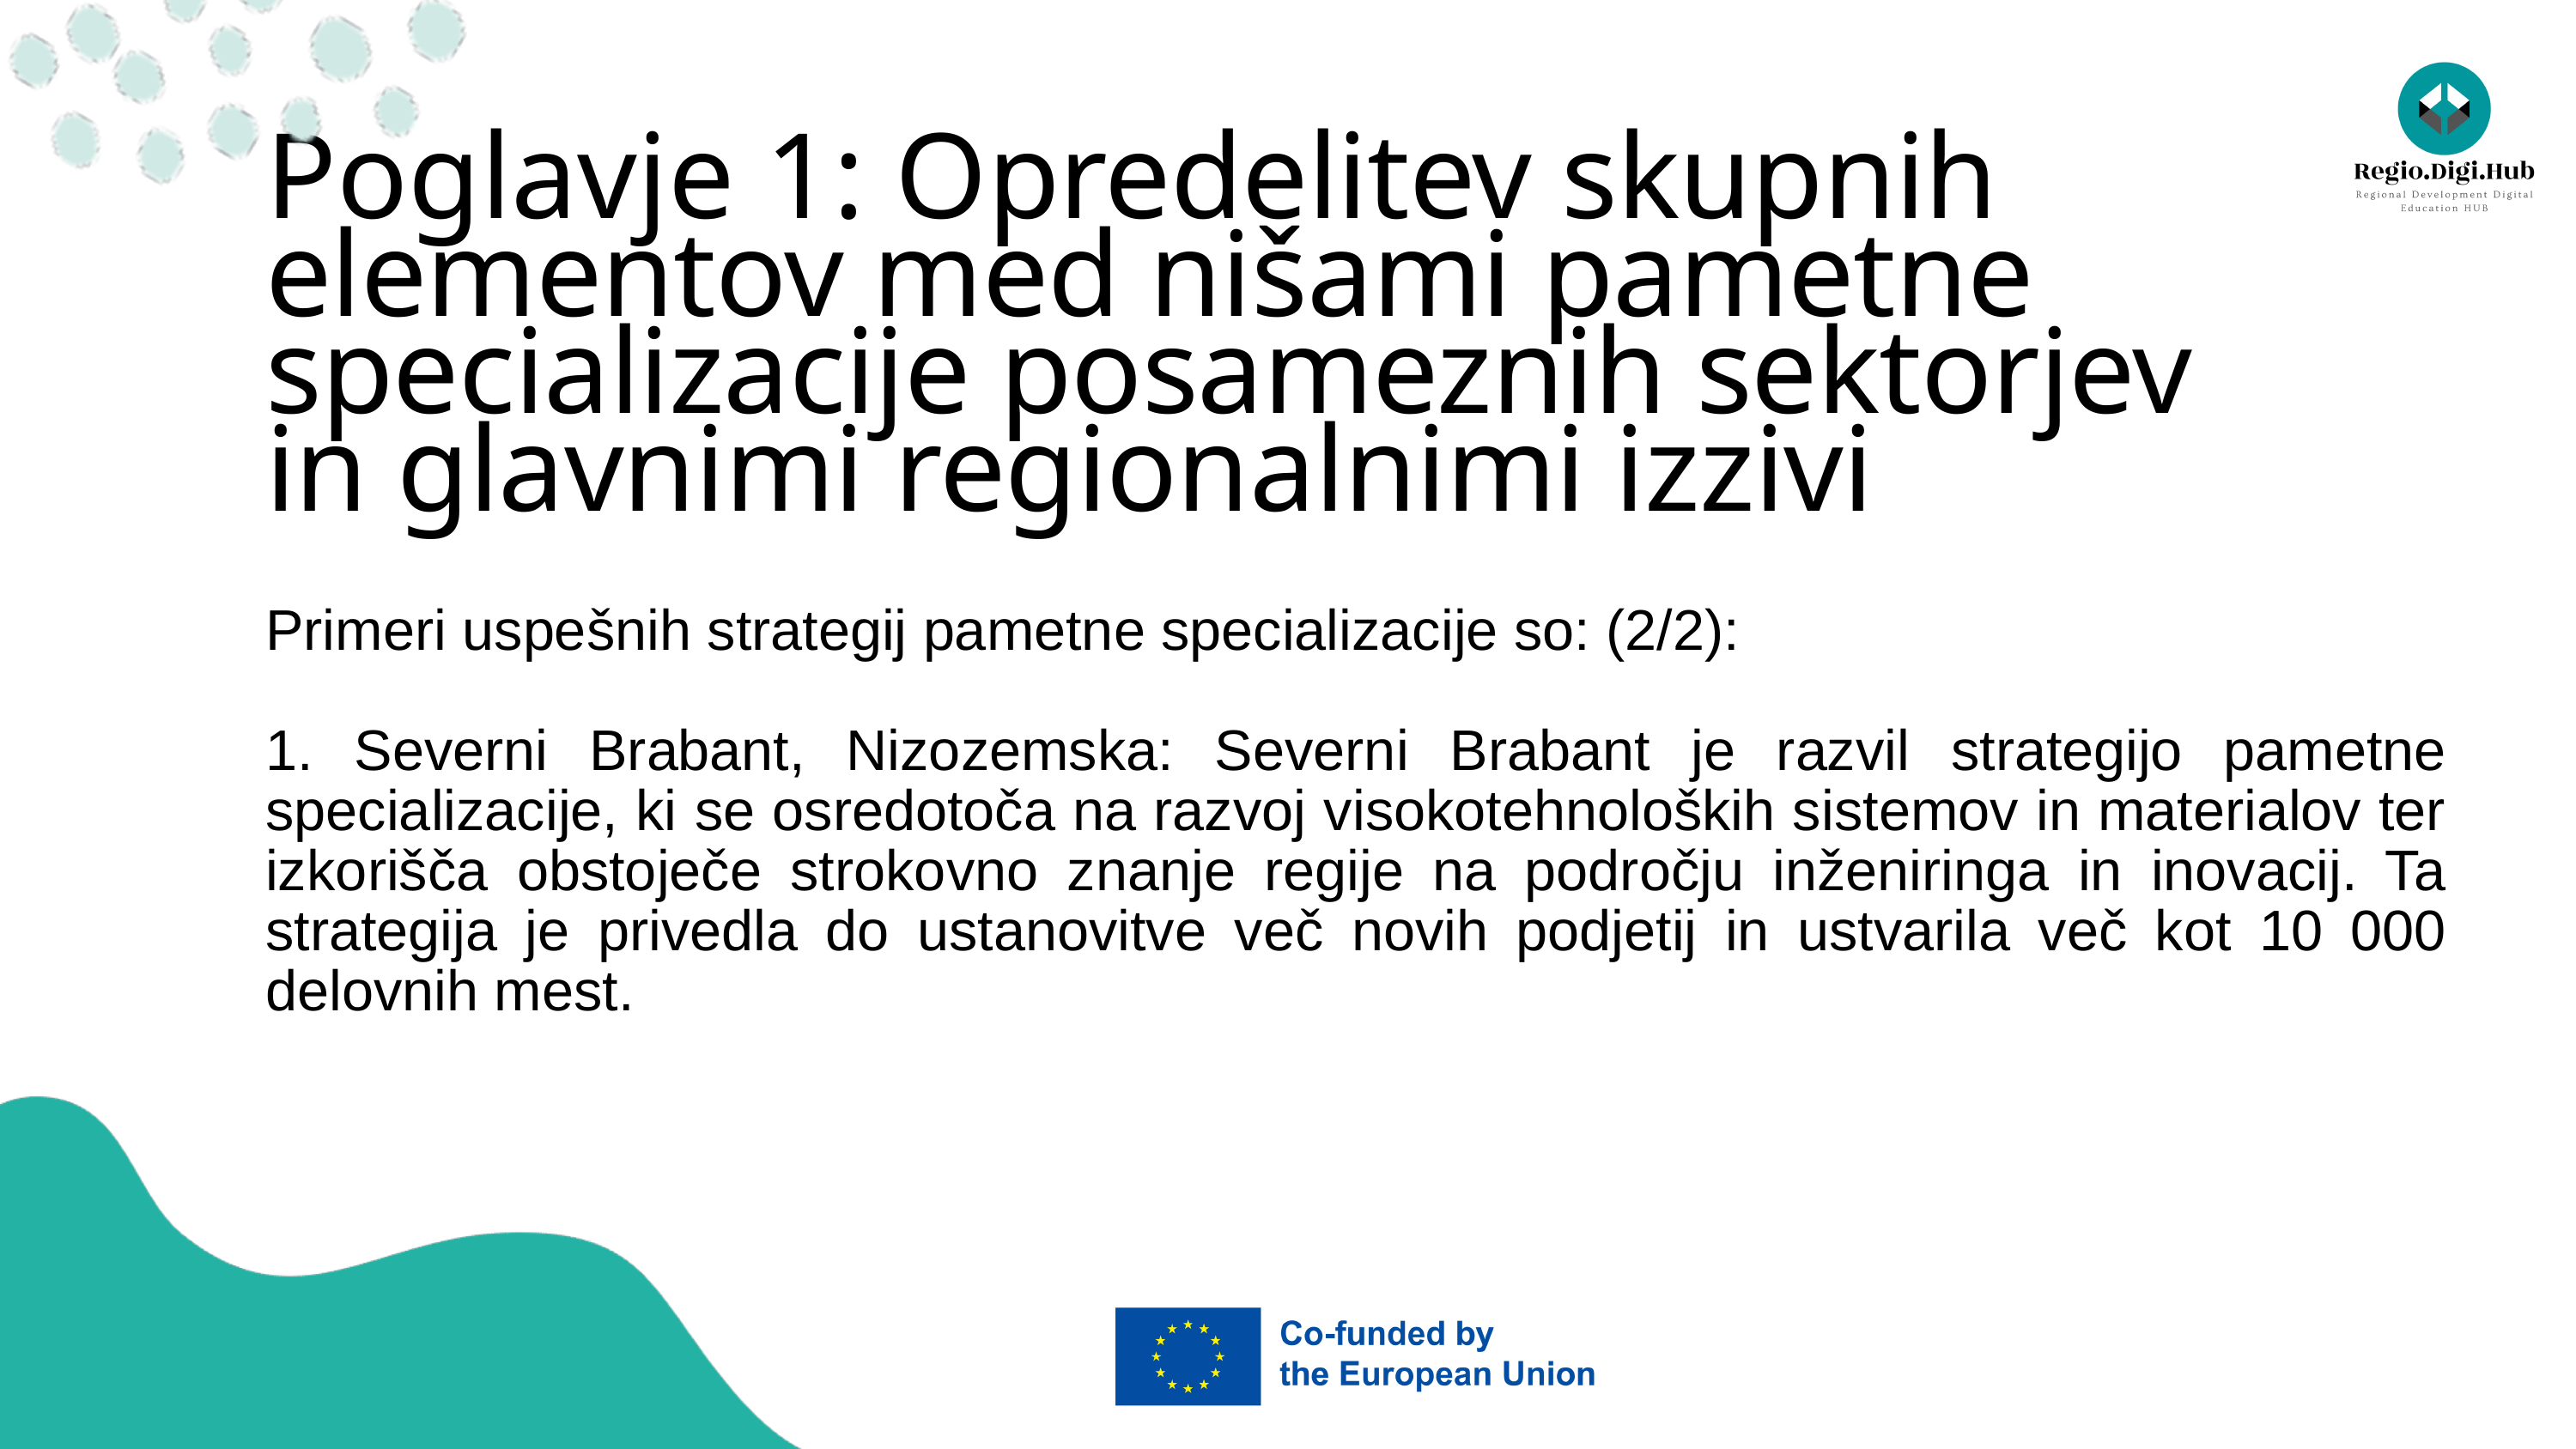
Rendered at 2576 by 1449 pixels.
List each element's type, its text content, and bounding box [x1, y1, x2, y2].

picture [0, 994, 1631, 1449]
text_box Primeri uspešnih strategij pametne specializacije so: (2/2): 1. Severni Brabant, Nizozemska: Severni Brabant je razvil strategijo pametne specializacije, ki se osredotoča na razvoj visokotehnoloških sistemov in materialov ter izkorišča obstoječe strokovno znanje regije na področju inženiringa in inovacij. Ta strategija je privedla do ustanovitve več novih podjetij in ustvarila več kot 10 000 delovnih mest. [265, 602, 2448, 1023]
picture [0, 0, 489, 306]
text_box Poglavje 1: Opredelitev skupnih elementov med nišami pametne specializacije posameznih sektorjev in glavnimi regionalnimi izzivi [265, 144, 2245, 602]
picture [2312, 0, 2576, 264]
